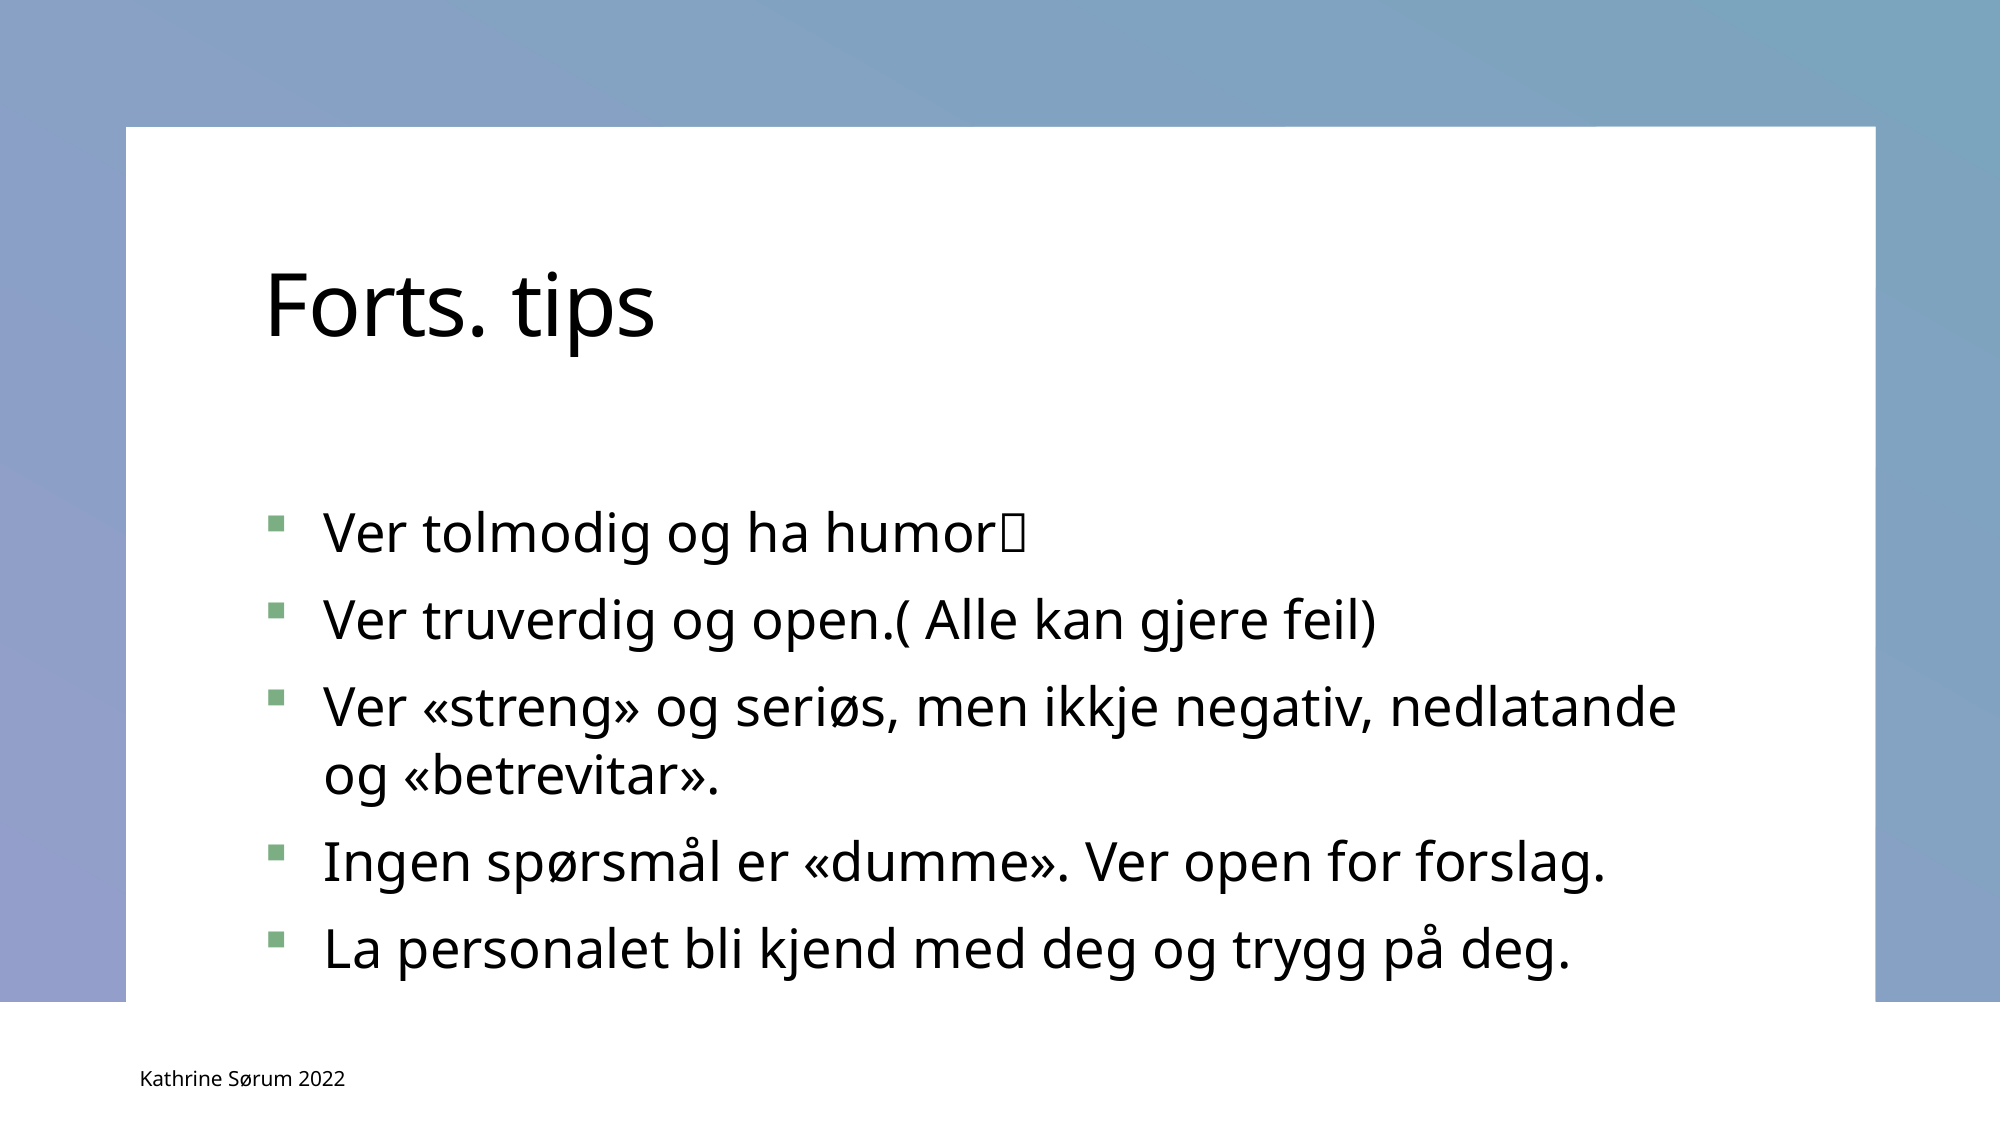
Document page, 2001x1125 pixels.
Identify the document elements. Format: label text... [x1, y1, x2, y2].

title Forts. tips [248, 248, 1749, 470]
footer Kathrine Sørum 2022 [124, 1050, 1125, 1110]
list Ver tolmodig og ha humor Ver truverdig og open.( Alle kan gjere feil) Ver «streng» og seriøs, men ikkje negativ, nedlatande og «betrevitar». Ingen spørsmål er «dumme». Ver open for forslag. La personalet bli kjend med deg og trygg på deg. [248, 487, 1749, 1001]
